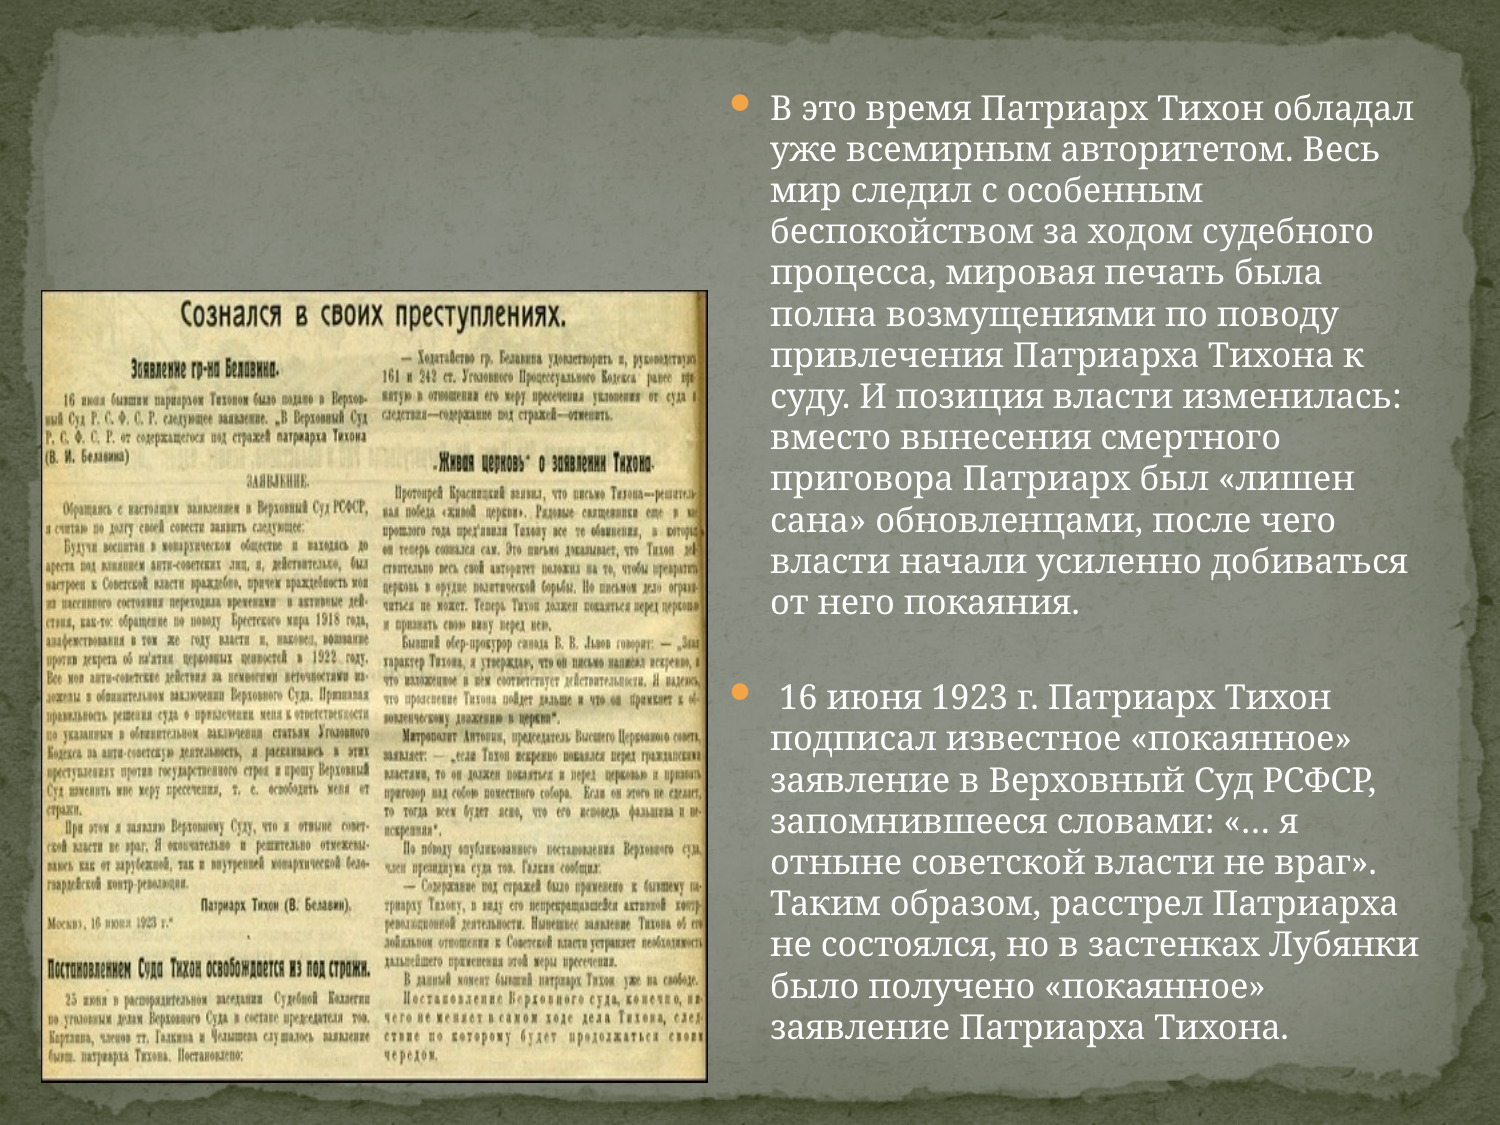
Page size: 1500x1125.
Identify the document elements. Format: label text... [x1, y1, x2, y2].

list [44, 293, 707, 1081]
list В это время Патриарх Тихон обладал уже всемирным авторитетом. Весь мир следил с особенным беспокойством за ходом судебного процесса, мировая печать была полна возмущениями по поводу привлечения Патриарха Тихона к суду. И позиция власти изменилась: вместо вынесения смертного приговора Патриарх был «лишен сана» обновленцами, после чего власти начали усиленно добиваться от него покаяния. 16 июня 1923 г. Патриарх Тихон подписал известное «покаянное» заявление в Верховный Суд РСФСР, запомнившееся словами: «… я отныне советской власти не враг». Таким образом, расстрел Патриарха не состоялся, но в застенках Лубянки было получено «покаянное» заявление Патриарха Тихона. [714, 78, 1452, 1071]
picture [41, 290, 708, 1083]
